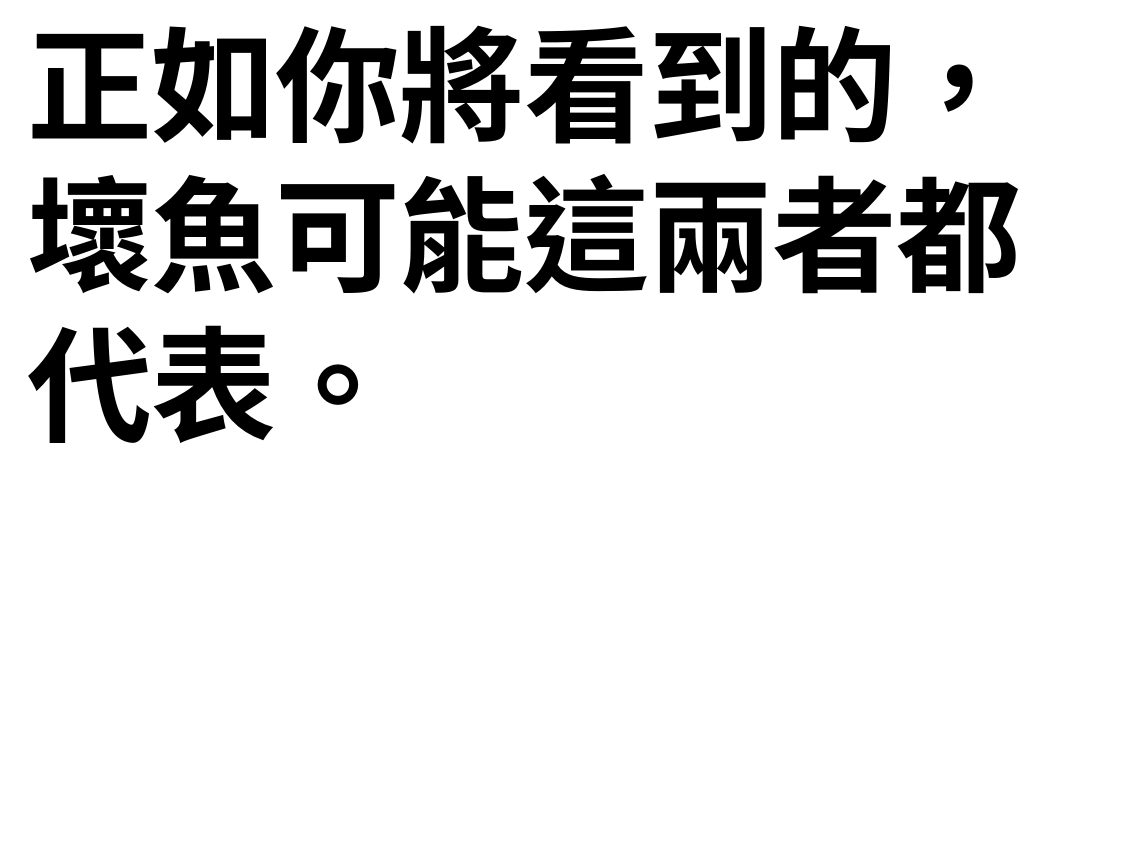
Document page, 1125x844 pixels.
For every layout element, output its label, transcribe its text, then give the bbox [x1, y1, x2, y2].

text_box 正如你將看到的，壞魚可能這兩者都代表。 [12, 0, 1113, 465]
